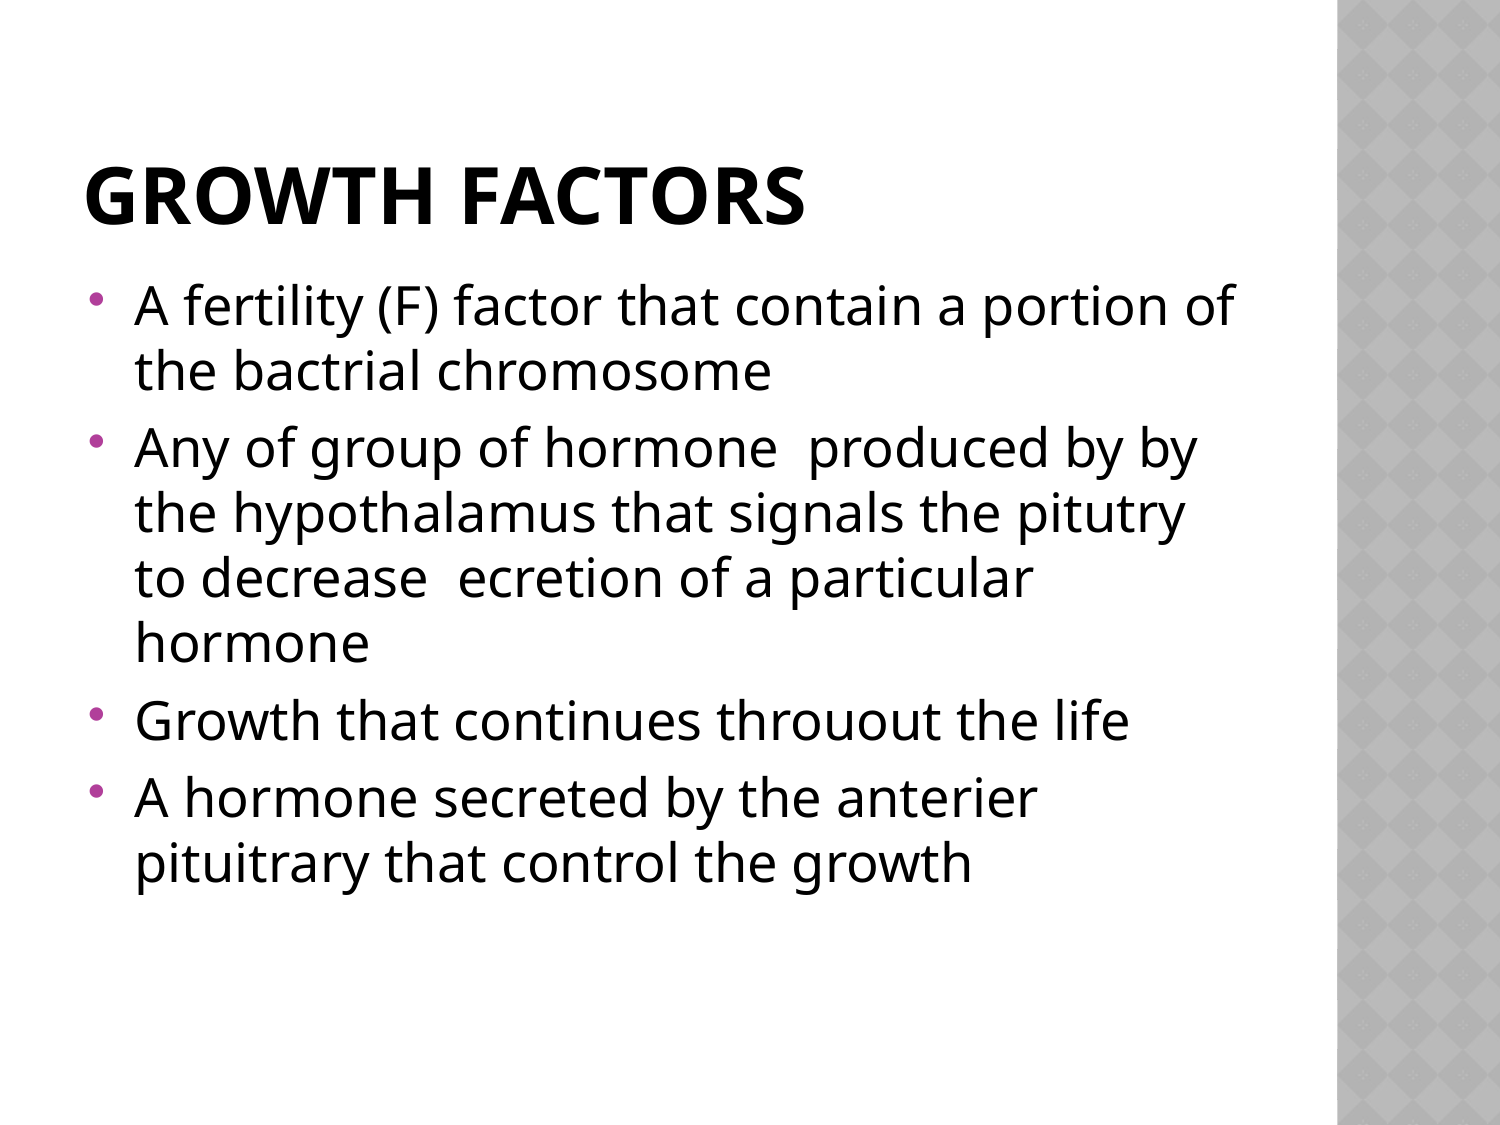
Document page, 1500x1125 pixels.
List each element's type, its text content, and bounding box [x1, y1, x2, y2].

title Growth Factors [75, 52, 1263, 240]
list A fertility (F) factor that contain a portion of the bactrial chromosome Any of group of hormone produced by by the hypothalamus that signals the pitutry to decrease ecretion of a particular hormone Growth that continues throuout the life A hormone secreted by the anterier pituitrary that control the growth [75, 264, 1263, 1059]
